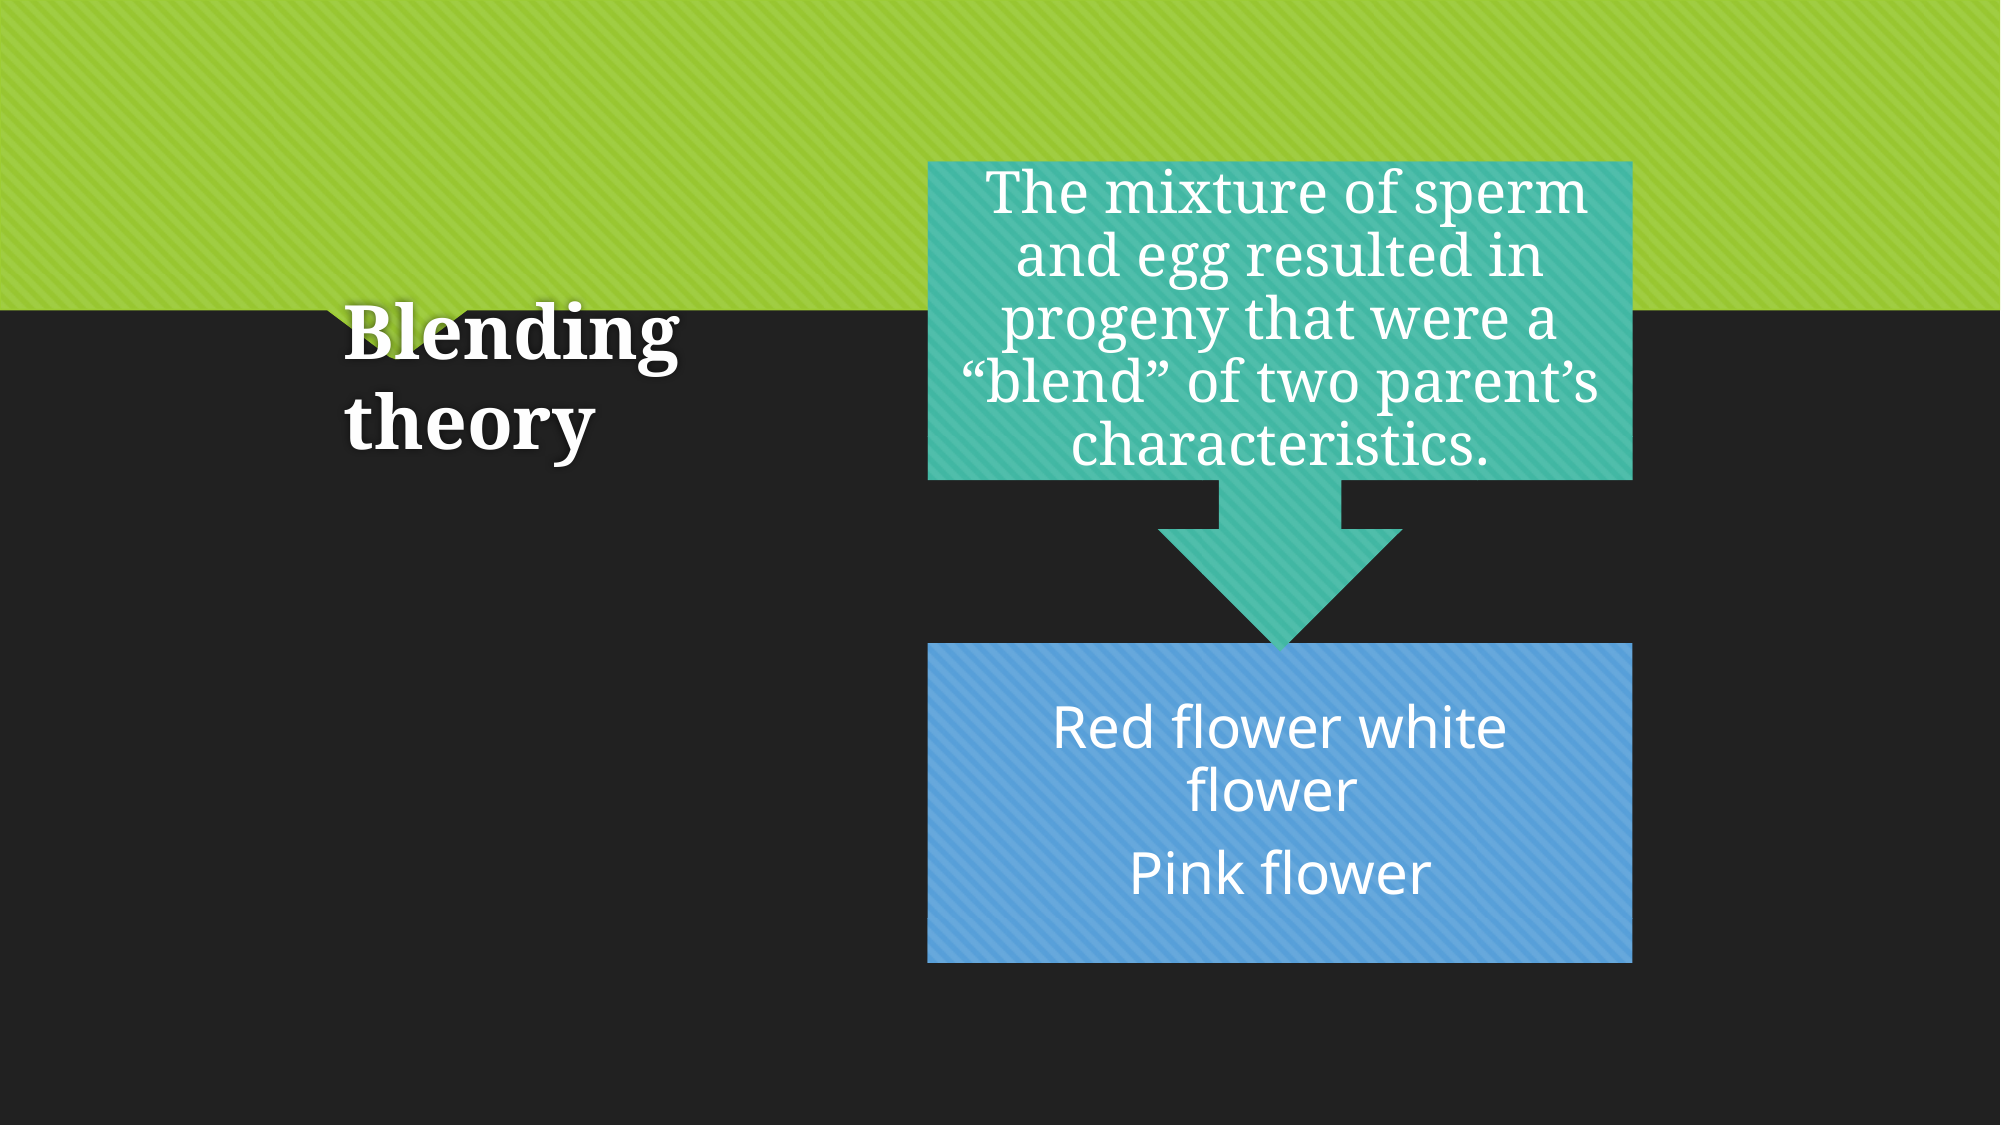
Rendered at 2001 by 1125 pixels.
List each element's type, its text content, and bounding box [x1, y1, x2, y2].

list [927, 158, 1633, 963]
title Blending theory [328, 276, 732, 930]
